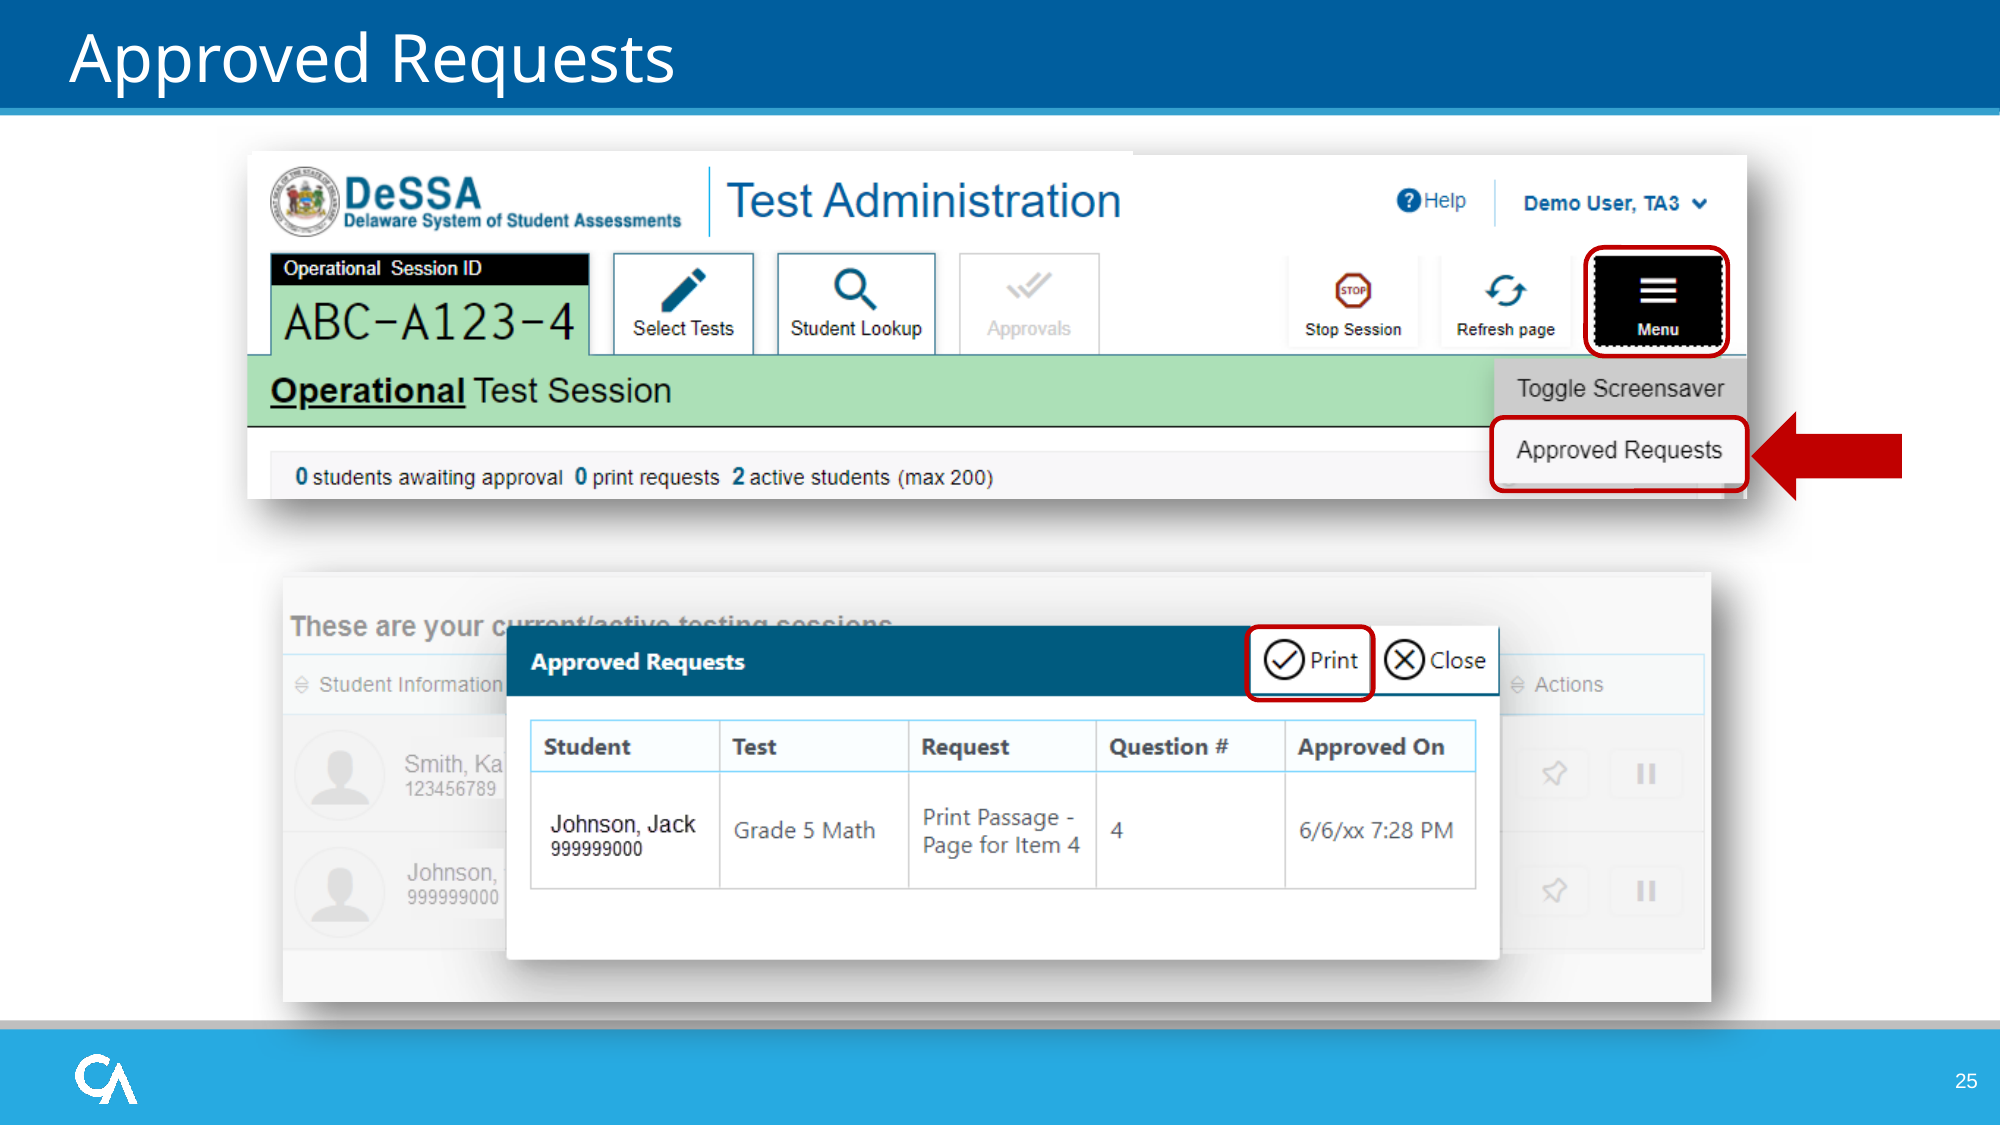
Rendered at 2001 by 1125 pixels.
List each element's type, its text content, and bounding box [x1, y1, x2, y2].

title Approved Requests [69, 10, 1878, 96]
picture [75, 1054, 138, 1104]
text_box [247, 155, 1901, 499]
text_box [282, 572, 1712, 1002]
slide_number 25 [1877, 1057, 1993, 1103]
picture [252, 151, 1133, 245]
